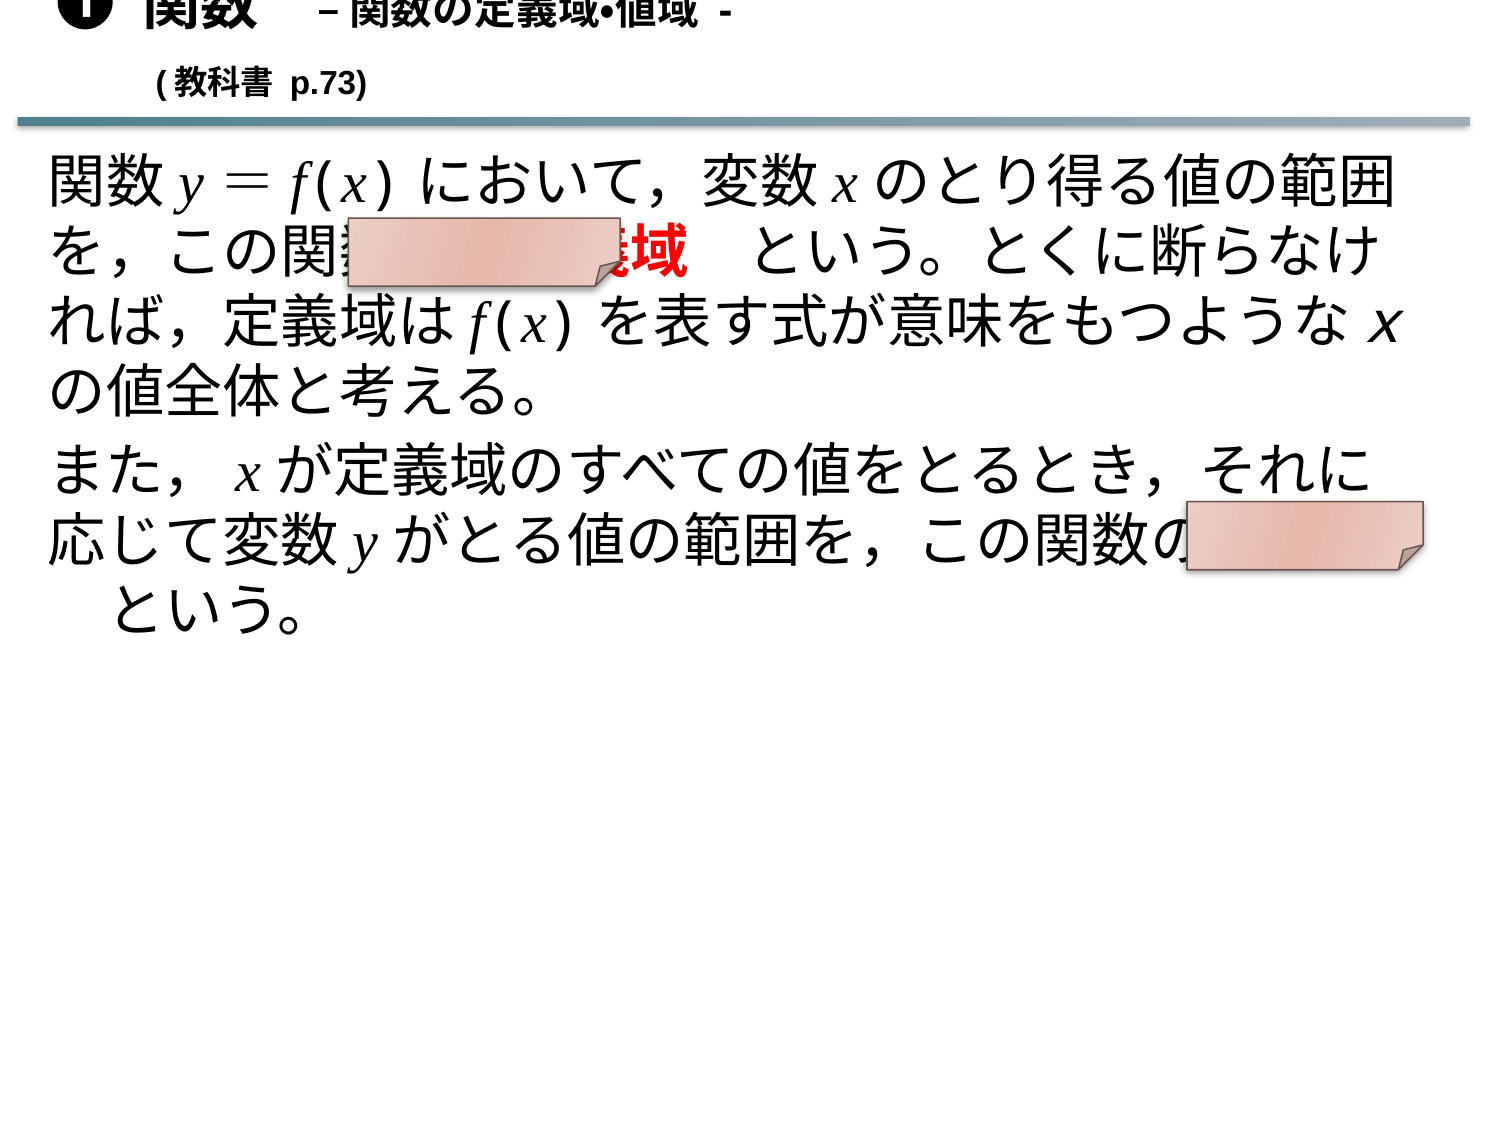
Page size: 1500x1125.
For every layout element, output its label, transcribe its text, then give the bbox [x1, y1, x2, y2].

text_box [347, 217, 621, 287]
text_box また，xが定義域のすべての値をとるとき，それに応じて変数yがとる値の範囲を，この関数の 値域 という。 [32, 425, 1412, 651]
text_box [1186, 500, 1424, 571]
text_box 関数y＝f(x)において，変数xのとり得る値の範囲を，この関数の 定義域 という。とくに断らなければ，定義域はf(x)を表す式が意味をもつようなxの値全体と考える。 [33, 137, 1447, 432]
text_box ➊ 関数 – 関数の定義域・値域 - (教科書 p.73) [42, 13, 1436, 114]
